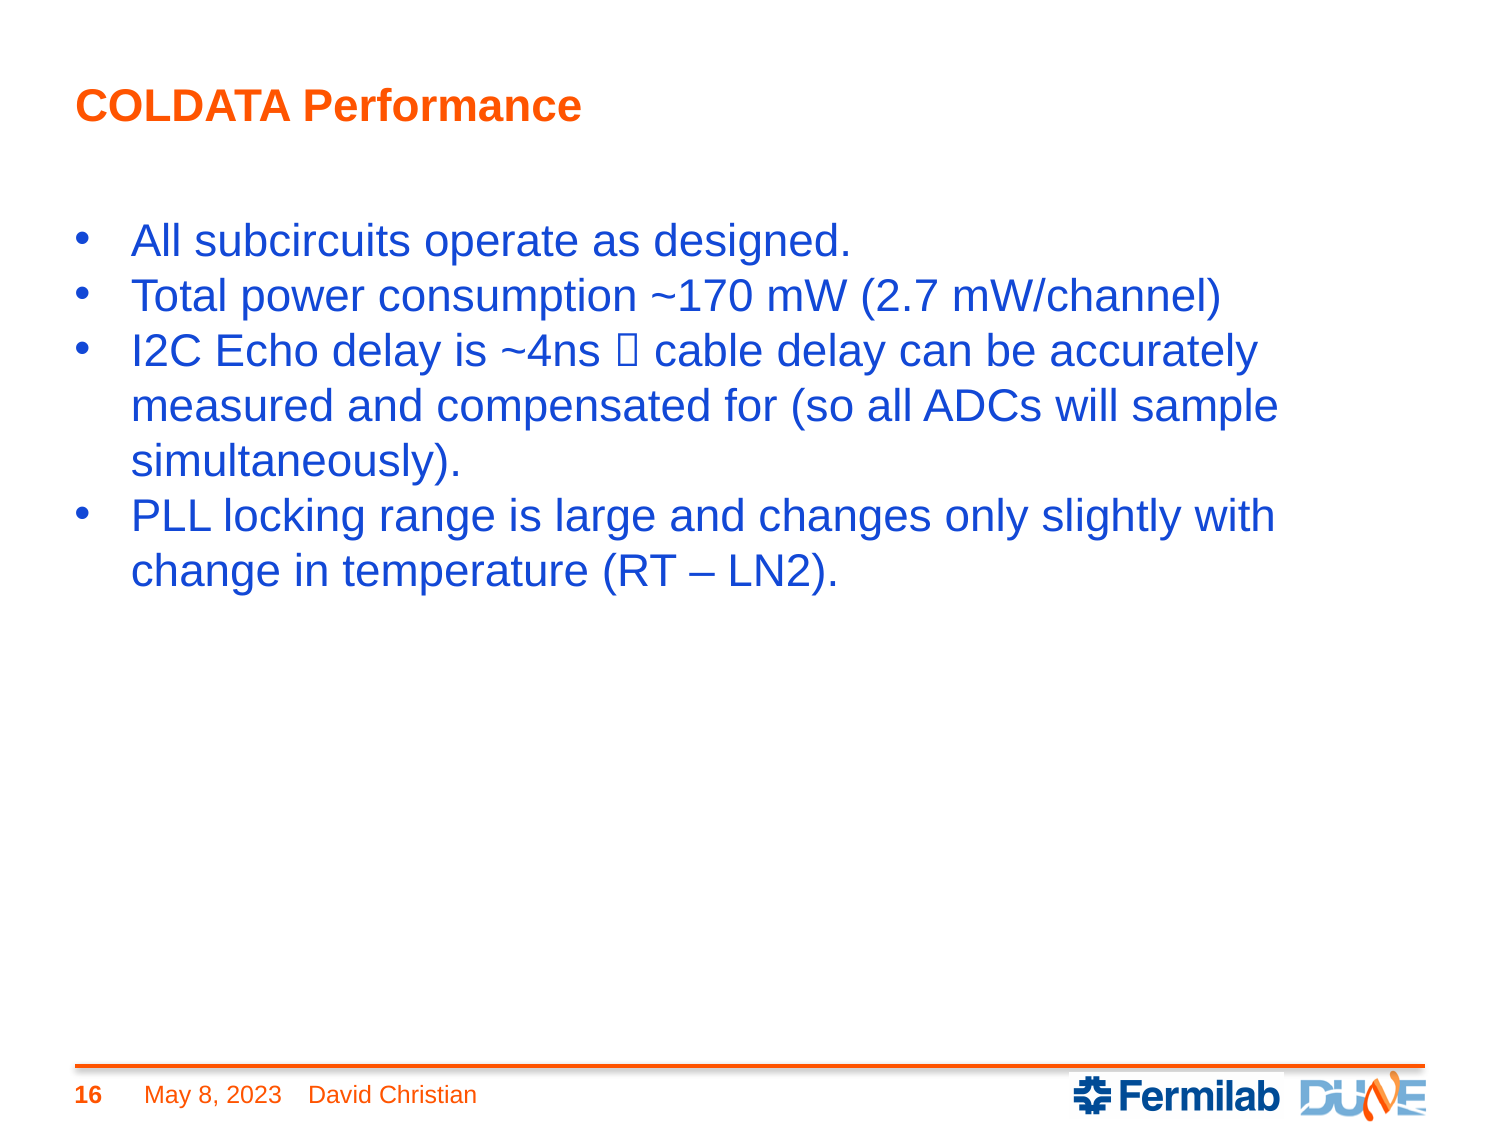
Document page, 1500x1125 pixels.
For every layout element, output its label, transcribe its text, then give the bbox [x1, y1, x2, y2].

footer David Christian [308, 1082, 1022, 1109]
picture [1299, 1068, 1427, 1122]
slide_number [145, 1082, 308, 1109]
title COLDATA Performance [75, 75, 1425, 183]
list All subcircuits operate as designed. Total power consumption ~170 mW (2.7 mW/channel) I2C Echo delay is ~4ns  cable delay can be accurately measured and compensated for (so all ADCs will sample simultaneously). PLL locking range is large and changes only slightly with change in temperature (RT – LN2). [74, 203, 1425, 999]
slide_number 16 [74, 1082, 145, 1109]
picture [1069, 1072, 1284, 1119]
